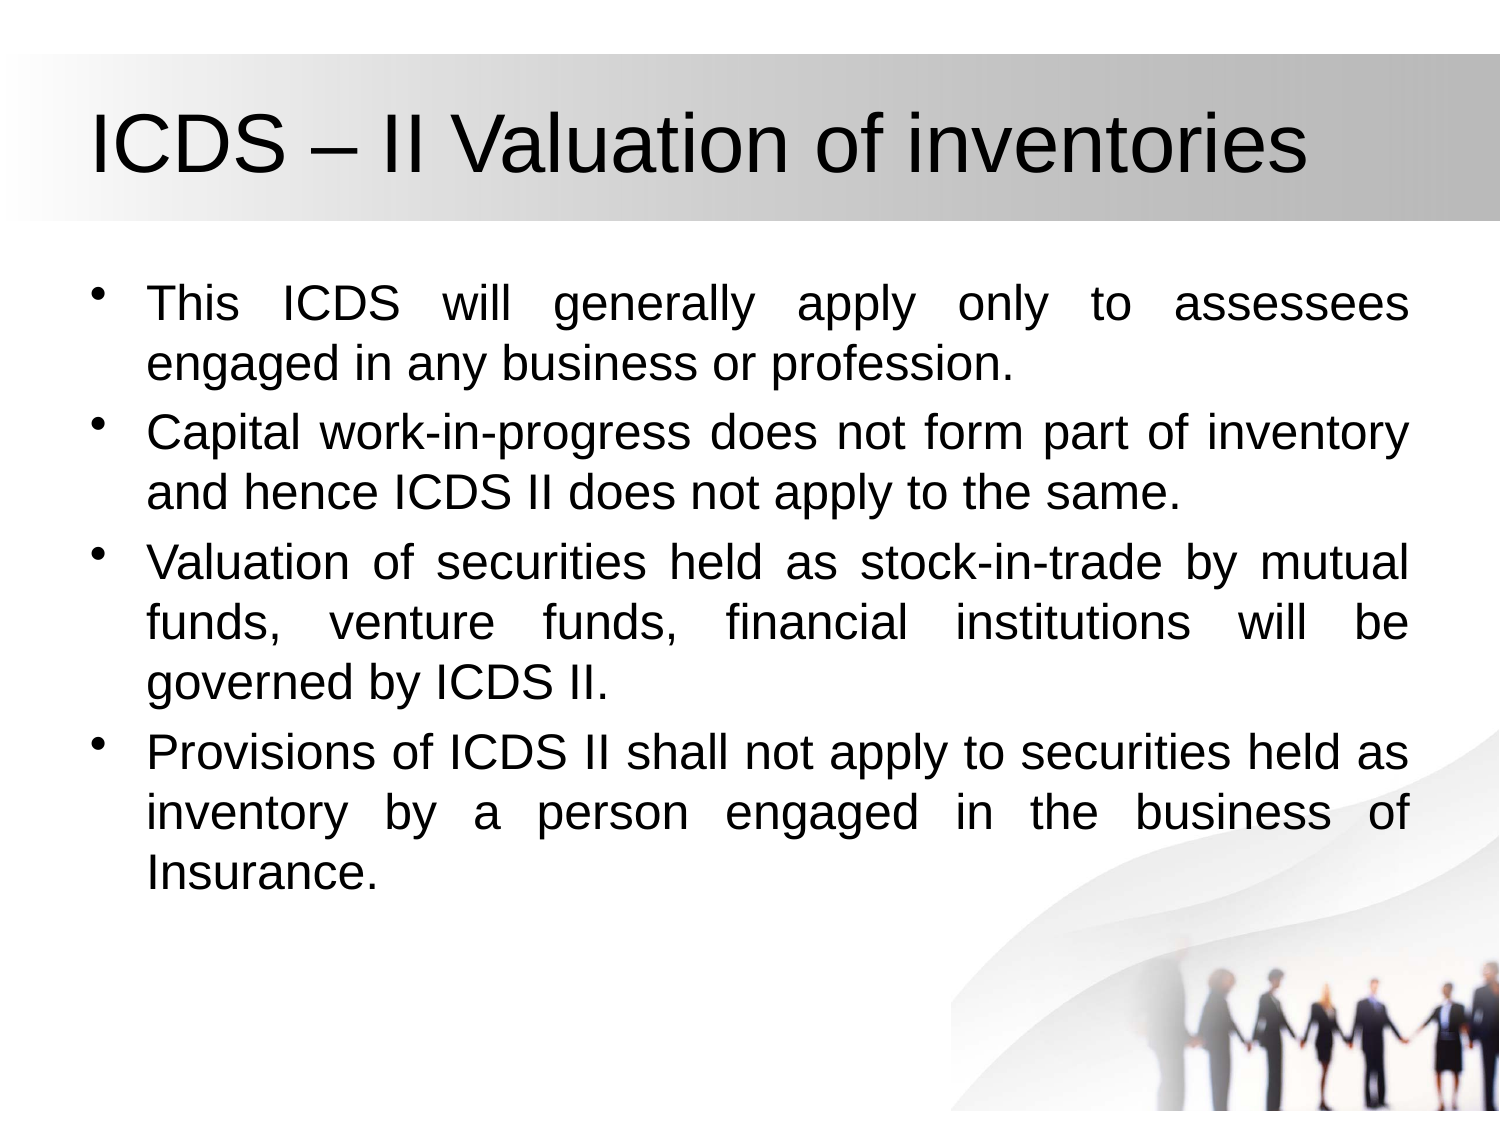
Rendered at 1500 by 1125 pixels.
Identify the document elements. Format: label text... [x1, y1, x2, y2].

list This ICDS will generally apply only to assessees engaged in any business or profession. Capital work-in-progress does not form part of inventory and hence ICDS II does not apply to the same. Valuation of securities held as stock-in-trade by mutual funds, venture funds, financial institutions will be governed by ICDS II. Provisions of ICDS II shall not apply to securities held as inventory by a person engaged in the business of Insurance. [74, 262, 1426, 1006]
title ICDS – II Valuation of inventories [74, 44, 1426, 233]
picture [951, 728, 1499, 1111]
